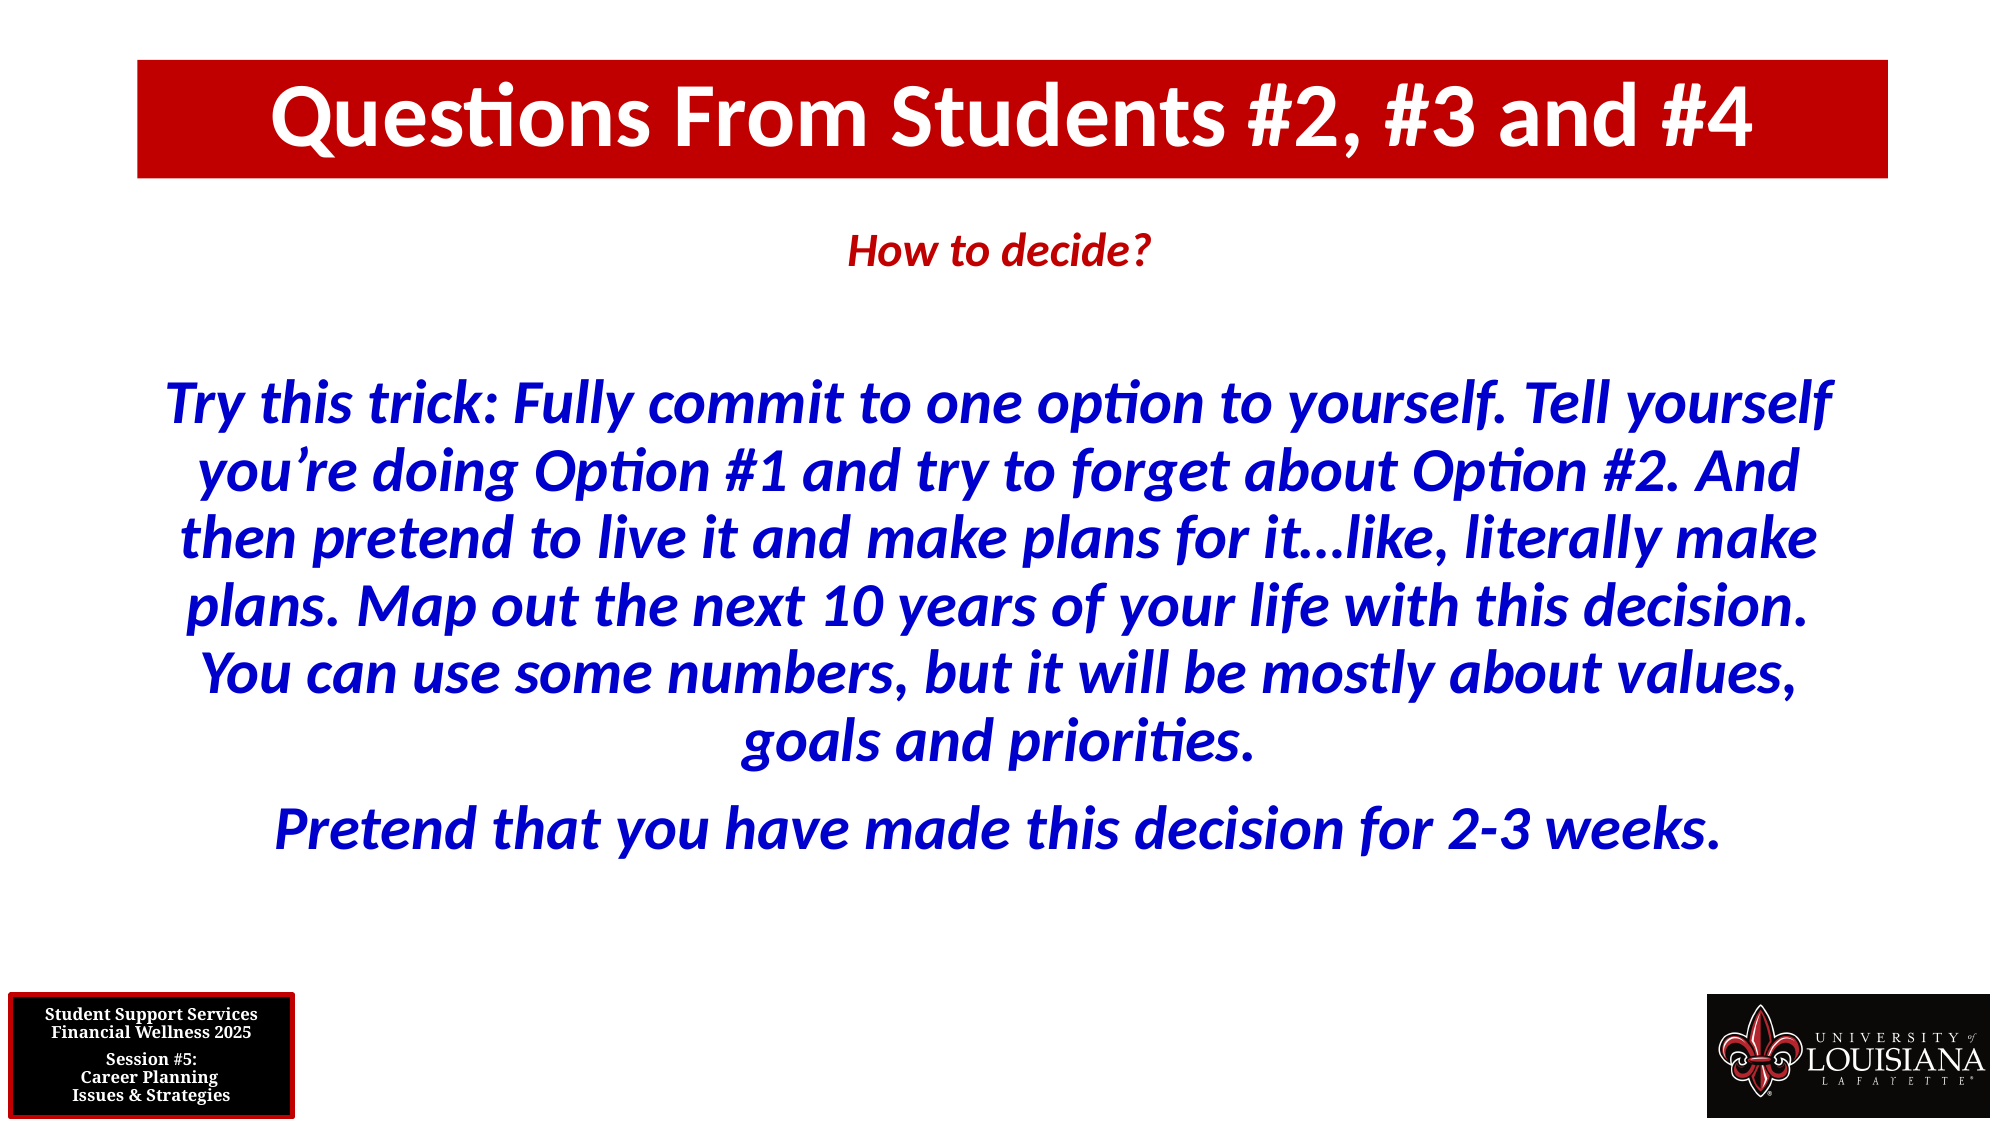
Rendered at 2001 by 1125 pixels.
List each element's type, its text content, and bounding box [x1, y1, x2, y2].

text_box Questions From Students #2, #3 and #4 [137, 59, 1888, 179]
text_box How to decide? Try this trick: Fully commit to one option to yourself. Tell yourself you’re doing Option #1 and try to forget about Option #2. And then pretend to live it and make plans for it…like, literally make plans. Map out the next 10 years of your life with this decision. You can use some numbers, but it will be mostly about values, goals and priorities. Pretend that you have made this decision for 2-3 weeks. [137, 217, 1863, 1014]
picture [1707, 994, 1990, 1118]
